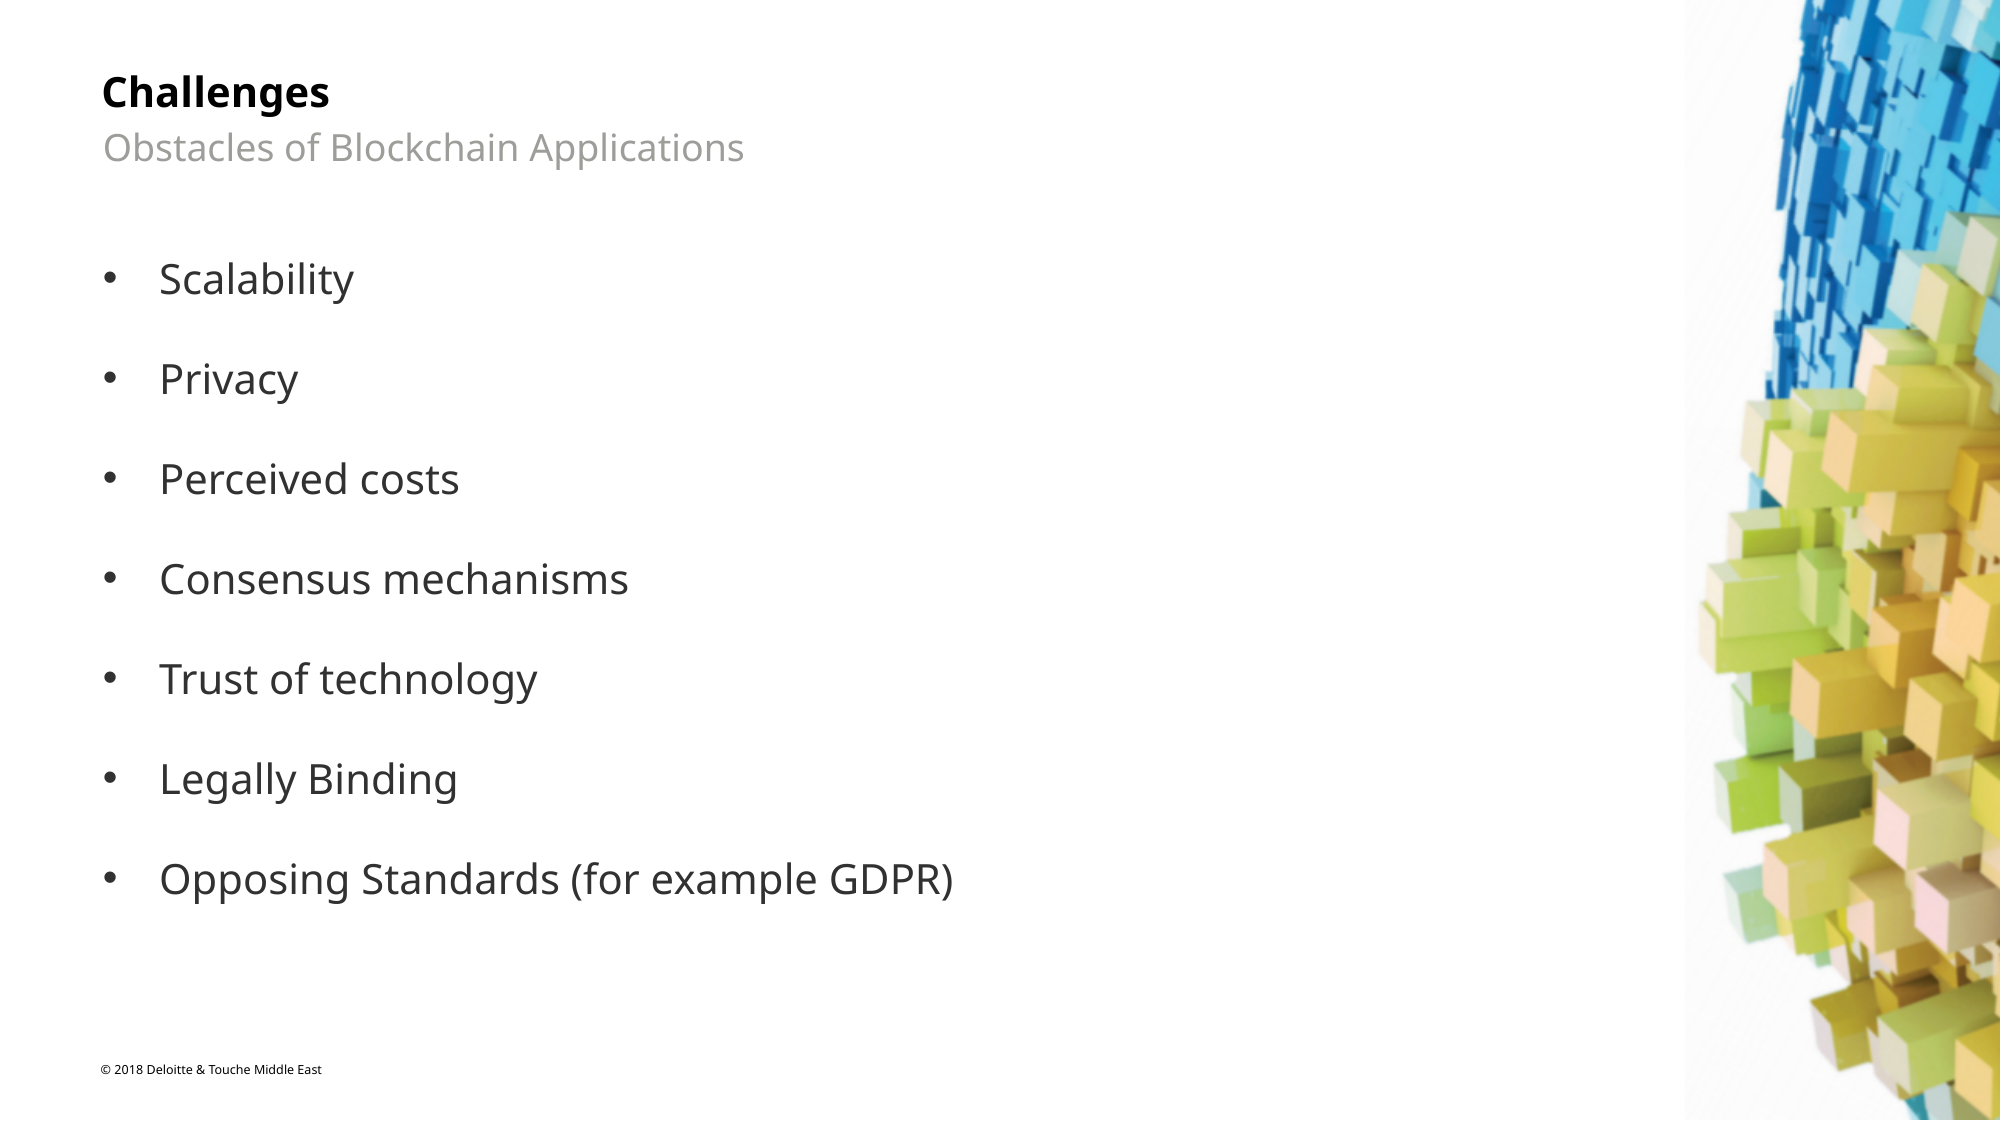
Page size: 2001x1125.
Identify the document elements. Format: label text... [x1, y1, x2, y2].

list Obstacles of Blockchain Applications [102, 124, 1679, 249]
picture [1684, 0, 2000, 1120]
title Challenges [101, 66, 1679, 121]
text_box Scalability Privacy Perceived costs Consensus mechanisms Trust of technology Legally Binding Opposing Standards (for example GDPR) [102, 252, 1161, 903]
